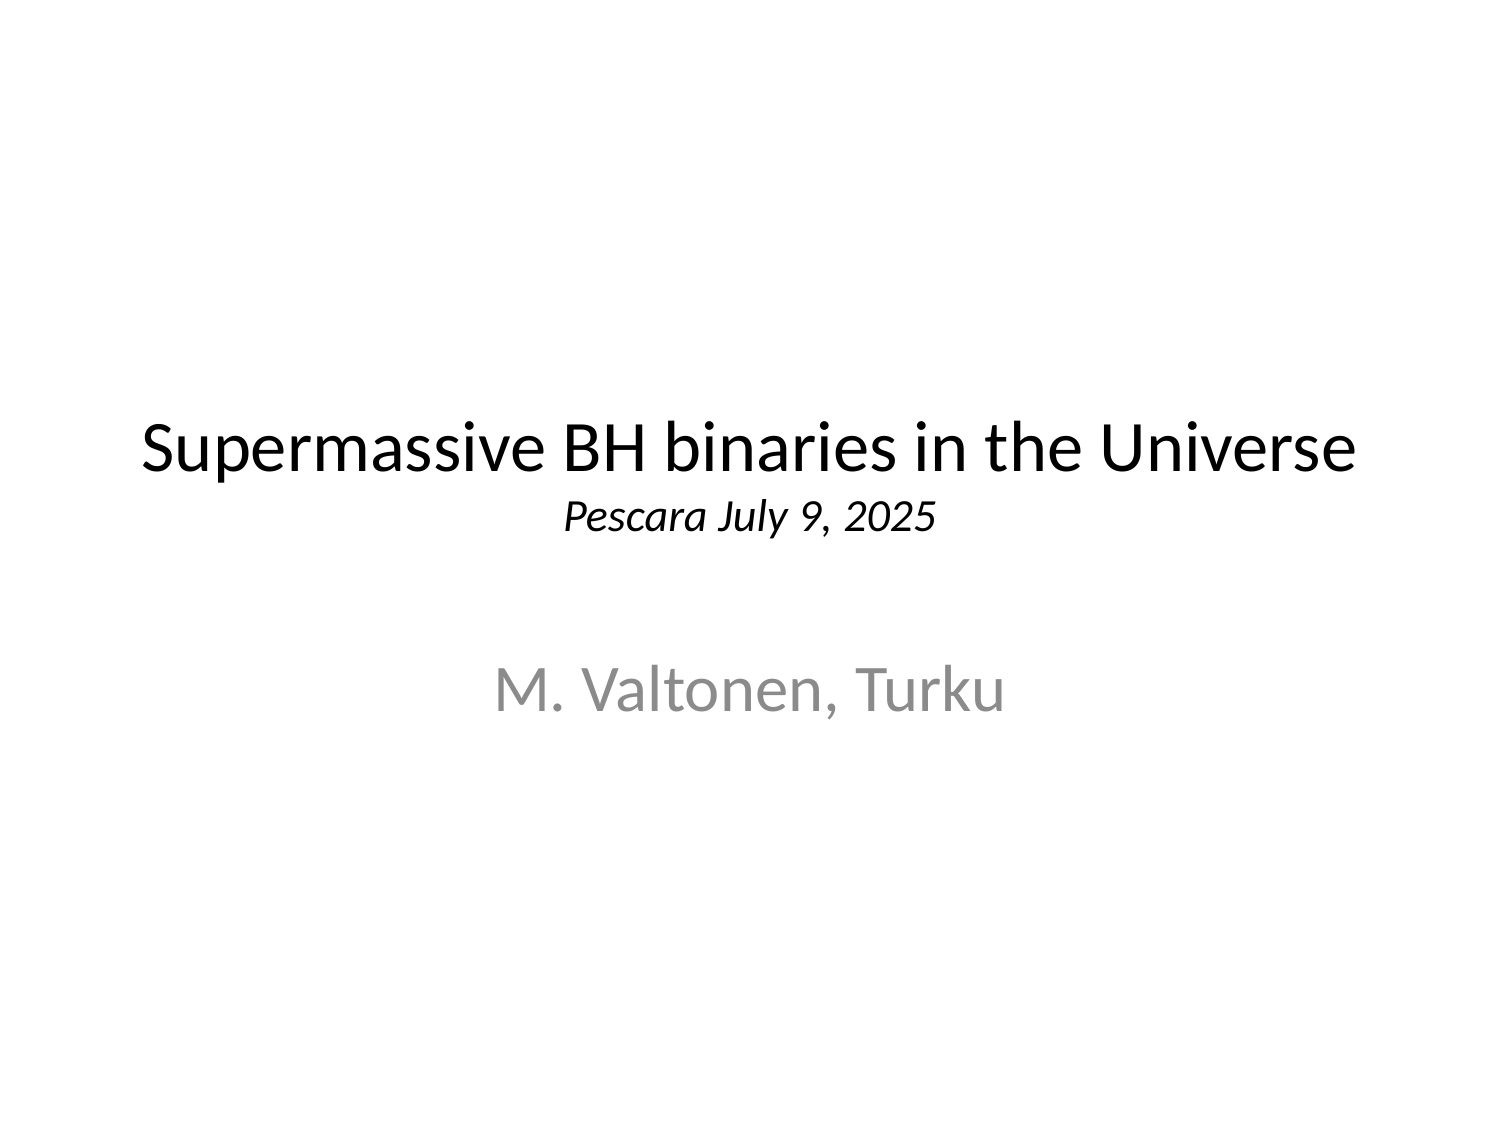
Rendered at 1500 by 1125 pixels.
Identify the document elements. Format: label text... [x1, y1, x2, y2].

title Supermassive BH binaries in the Universe Pescara July 9, 2025 [112, 349, 1388, 591]
subtitle M. Valtonen, Turku [225, 637, 1275, 925]
